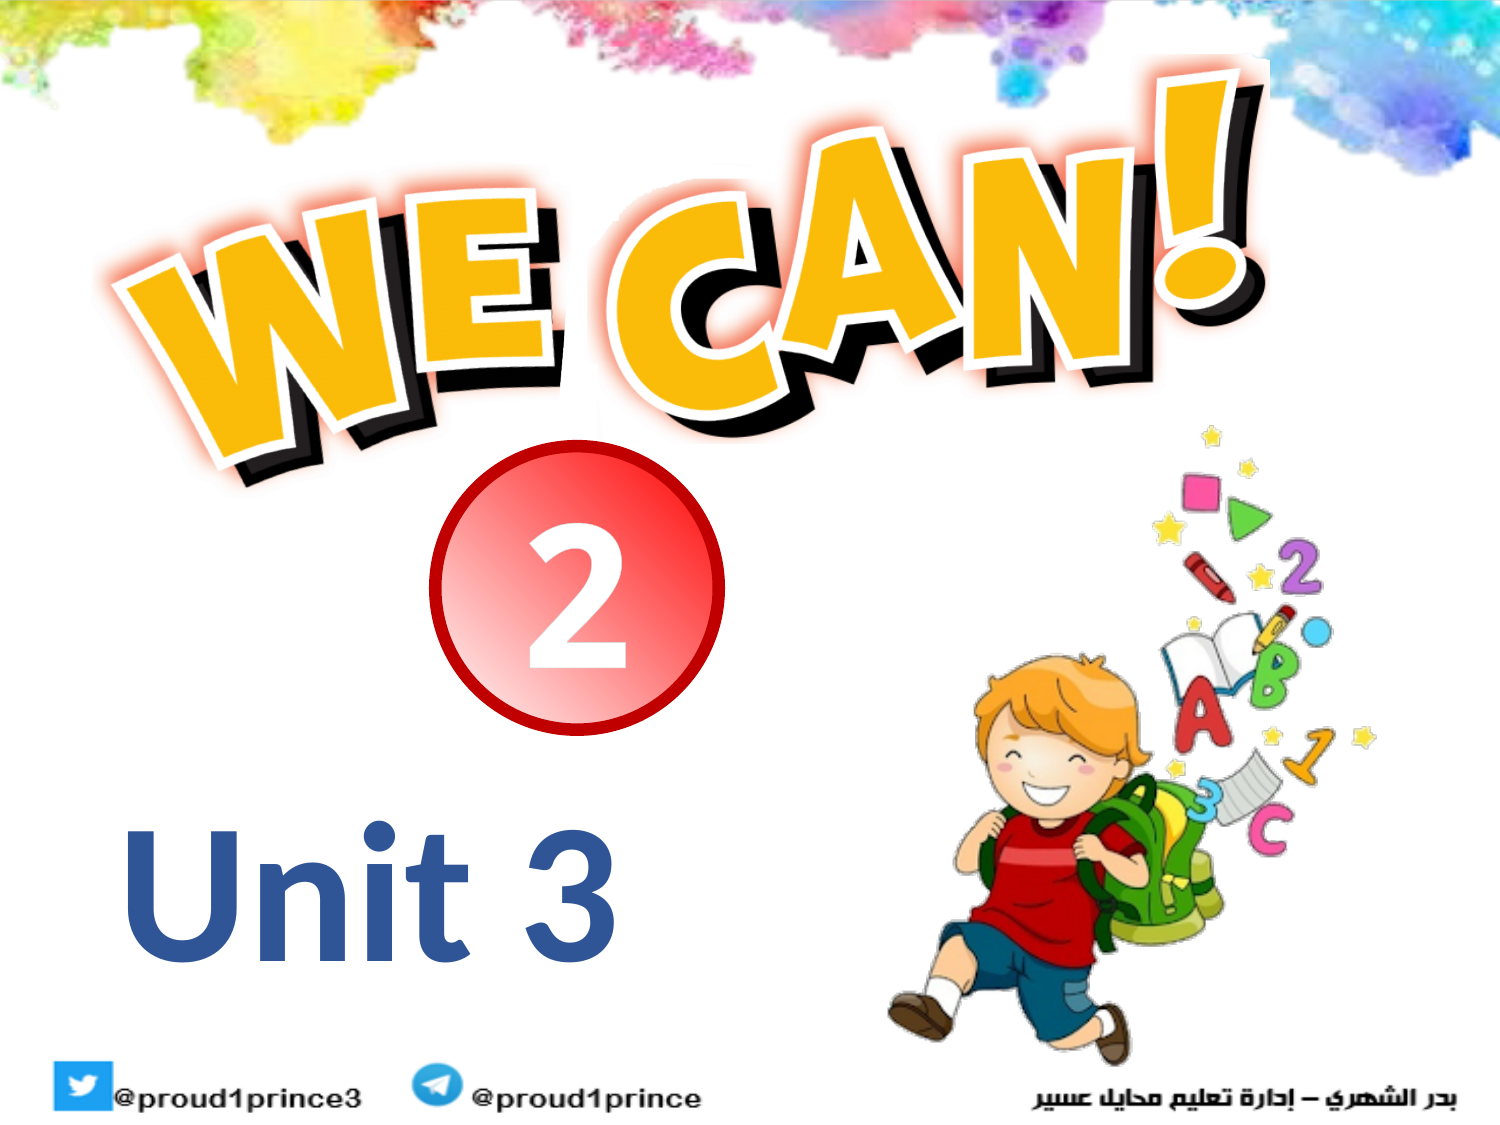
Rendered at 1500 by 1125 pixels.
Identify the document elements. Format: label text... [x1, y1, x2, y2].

text_box 2 [434, 445, 720, 731]
picture [0, 0, 1500, 1125]
text_box Unit 3 [102, 753, 636, 1009]
